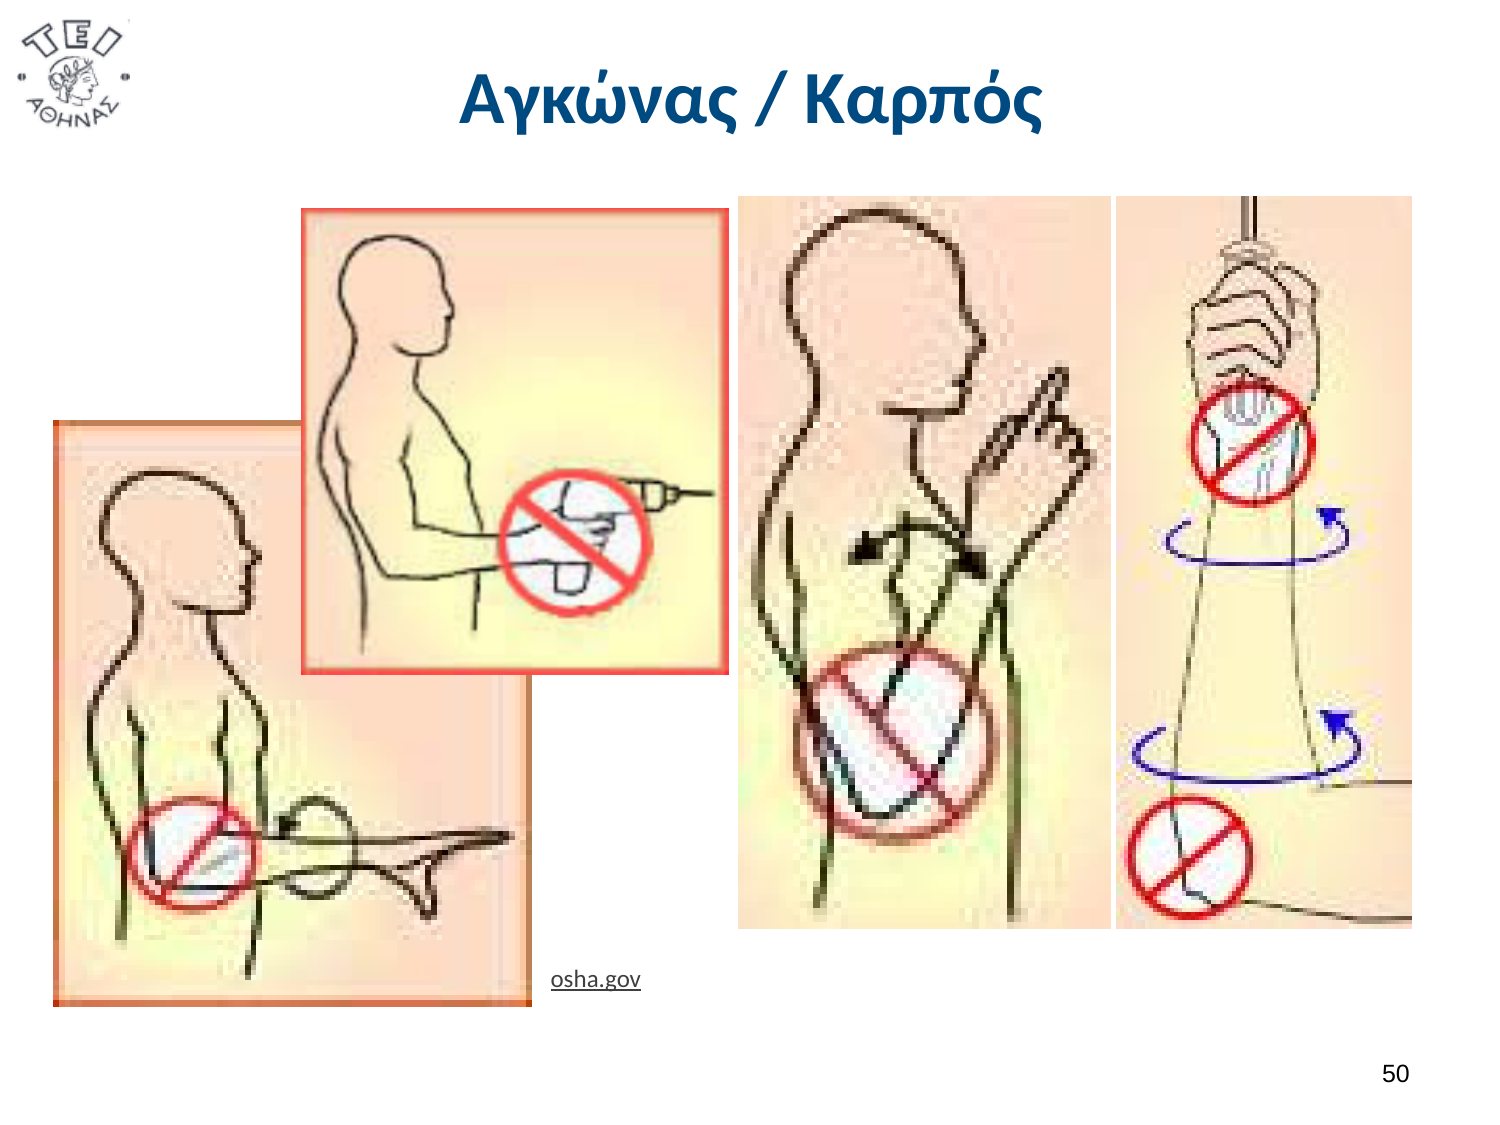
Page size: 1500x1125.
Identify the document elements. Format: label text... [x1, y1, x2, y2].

title Αγκώνας / Καρπός [76, 19, 1427, 169]
picture [52, 207, 729, 1007]
picture [737, 196, 1111, 929]
slide_number 49 [1074, 1042, 1425, 1103]
text_box osha.gov [535, 955, 703, 1000]
picture [1115, 196, 1412, 929]
picture [17, 19, 76, 133]
